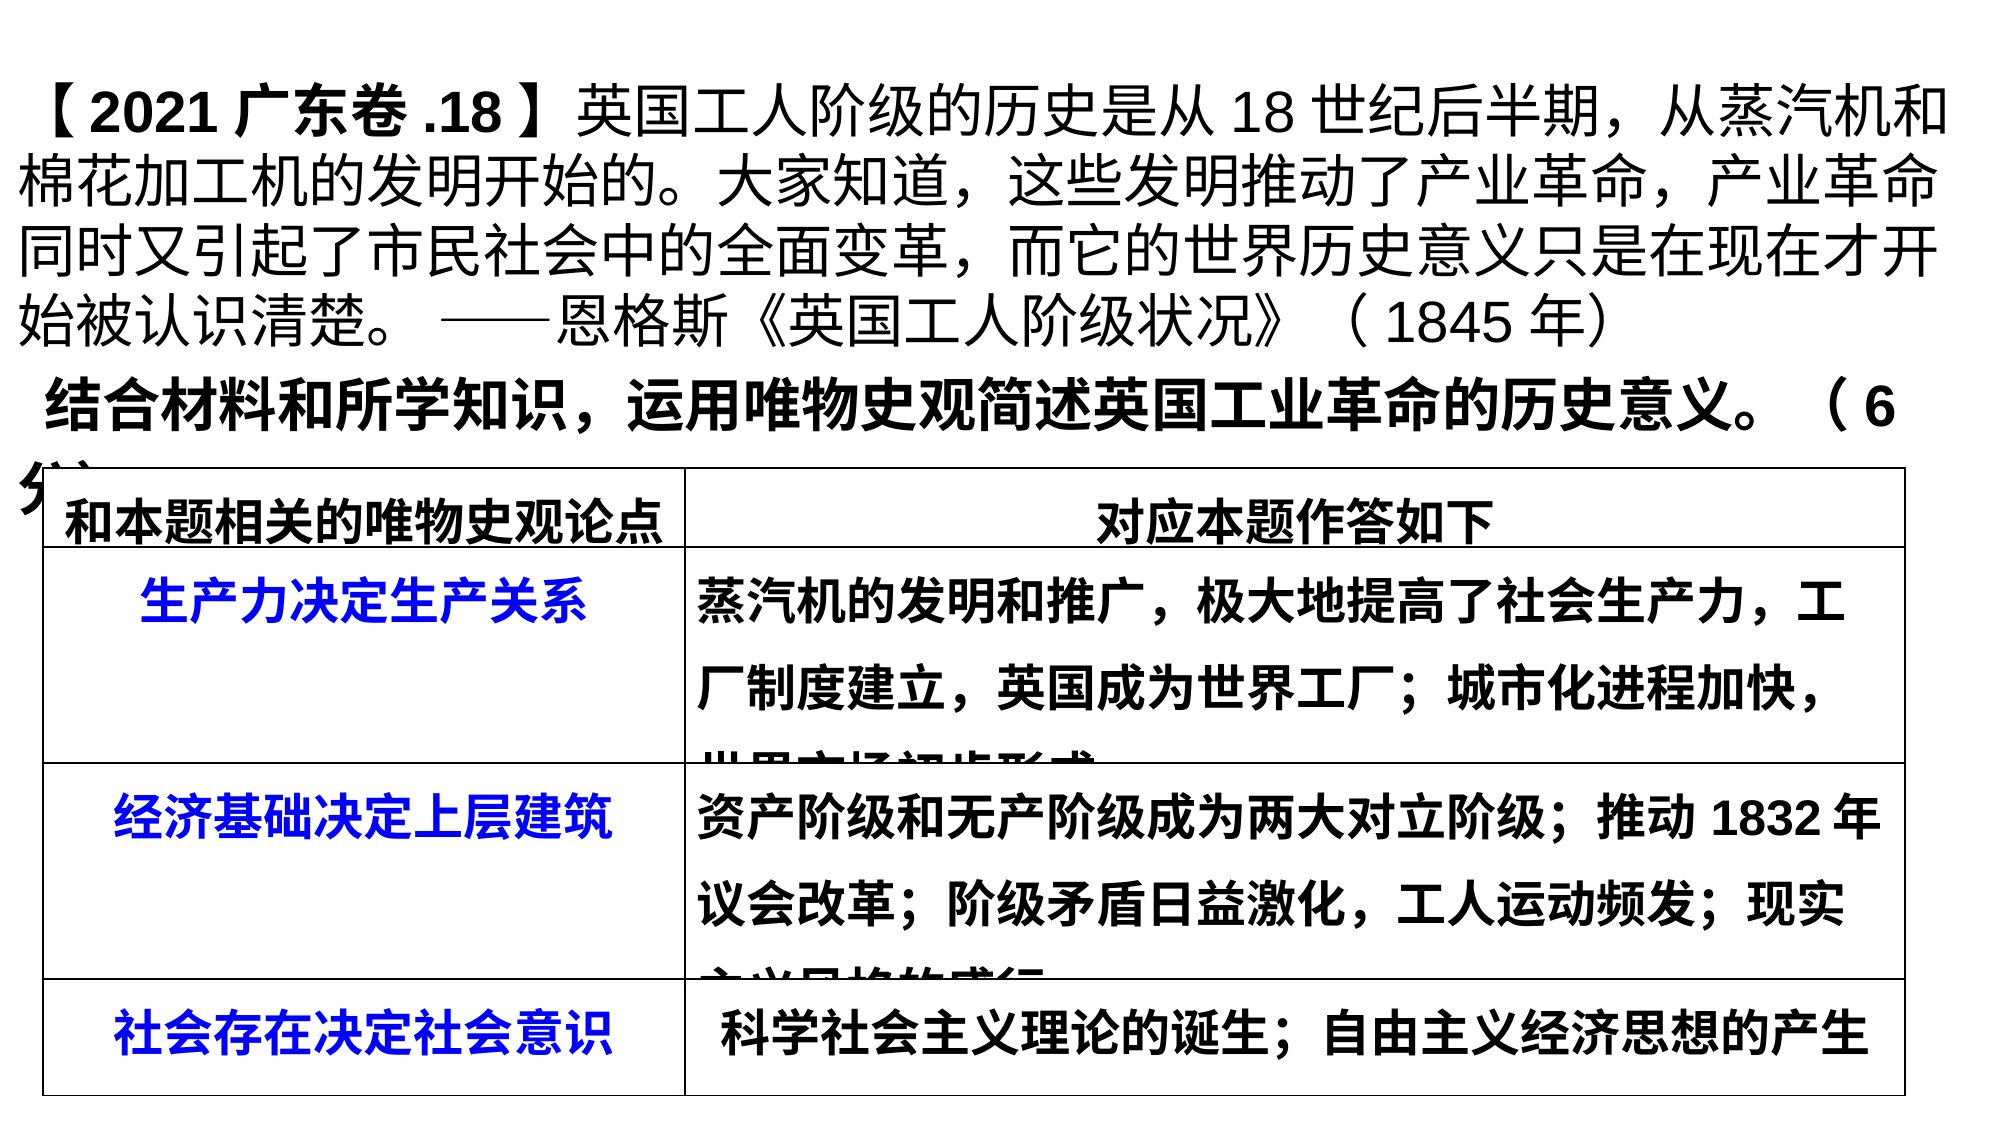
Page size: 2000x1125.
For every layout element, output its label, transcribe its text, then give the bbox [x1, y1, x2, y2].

table_cell 资产阶级和无产阶级成为两大对立阶级；推动1832年议会改革；阶级矛盾日益激化，工人运动频发；现实主义风格的盛行。 [686, 764, 1904, 978]
table_cell 社会存在决定社会意识 [44, 980, 684, 1095]
text_box 【2021广东卷.18】英国工人阶级的历史是从18世纪后半期，从蒸汽机和棉花加工机的发明开始的。大家知道，这些发明推动了产业革命，产业革命同时又引起了市民社会中的全面变革，而它的世界历史意义只是在现在才开始被认识清楚。 ——恩格斯《英国工人阶级状况》（1845年） 结合材料和所学知识，运用唯物史观简述英国工业革命的历史意义。（6分） [2, 66, 2000, 529]
table_cell 生产力决定生产关系 [44, 548, 684, 762]
table_header 对应本题作答如下 [686, 469, 1904, 546]
table_cell 经济基础决定上层建筑 [44, 764, 684, 978]
table_header 和本题相关的唯物史观论点 [44, 469, 684, 546]
table_cell 蒸汽机的发明和推广，极大地提高了社会生产力，工厂制度建立，英国成为世界工厂；城市化进程加快，世界市场初步形成。 [686, 548, 1904, 762]
table_cell 科学社会主义理论的诞生；自由主义经济思想的产生 [686, 980, 1904, 1095]
